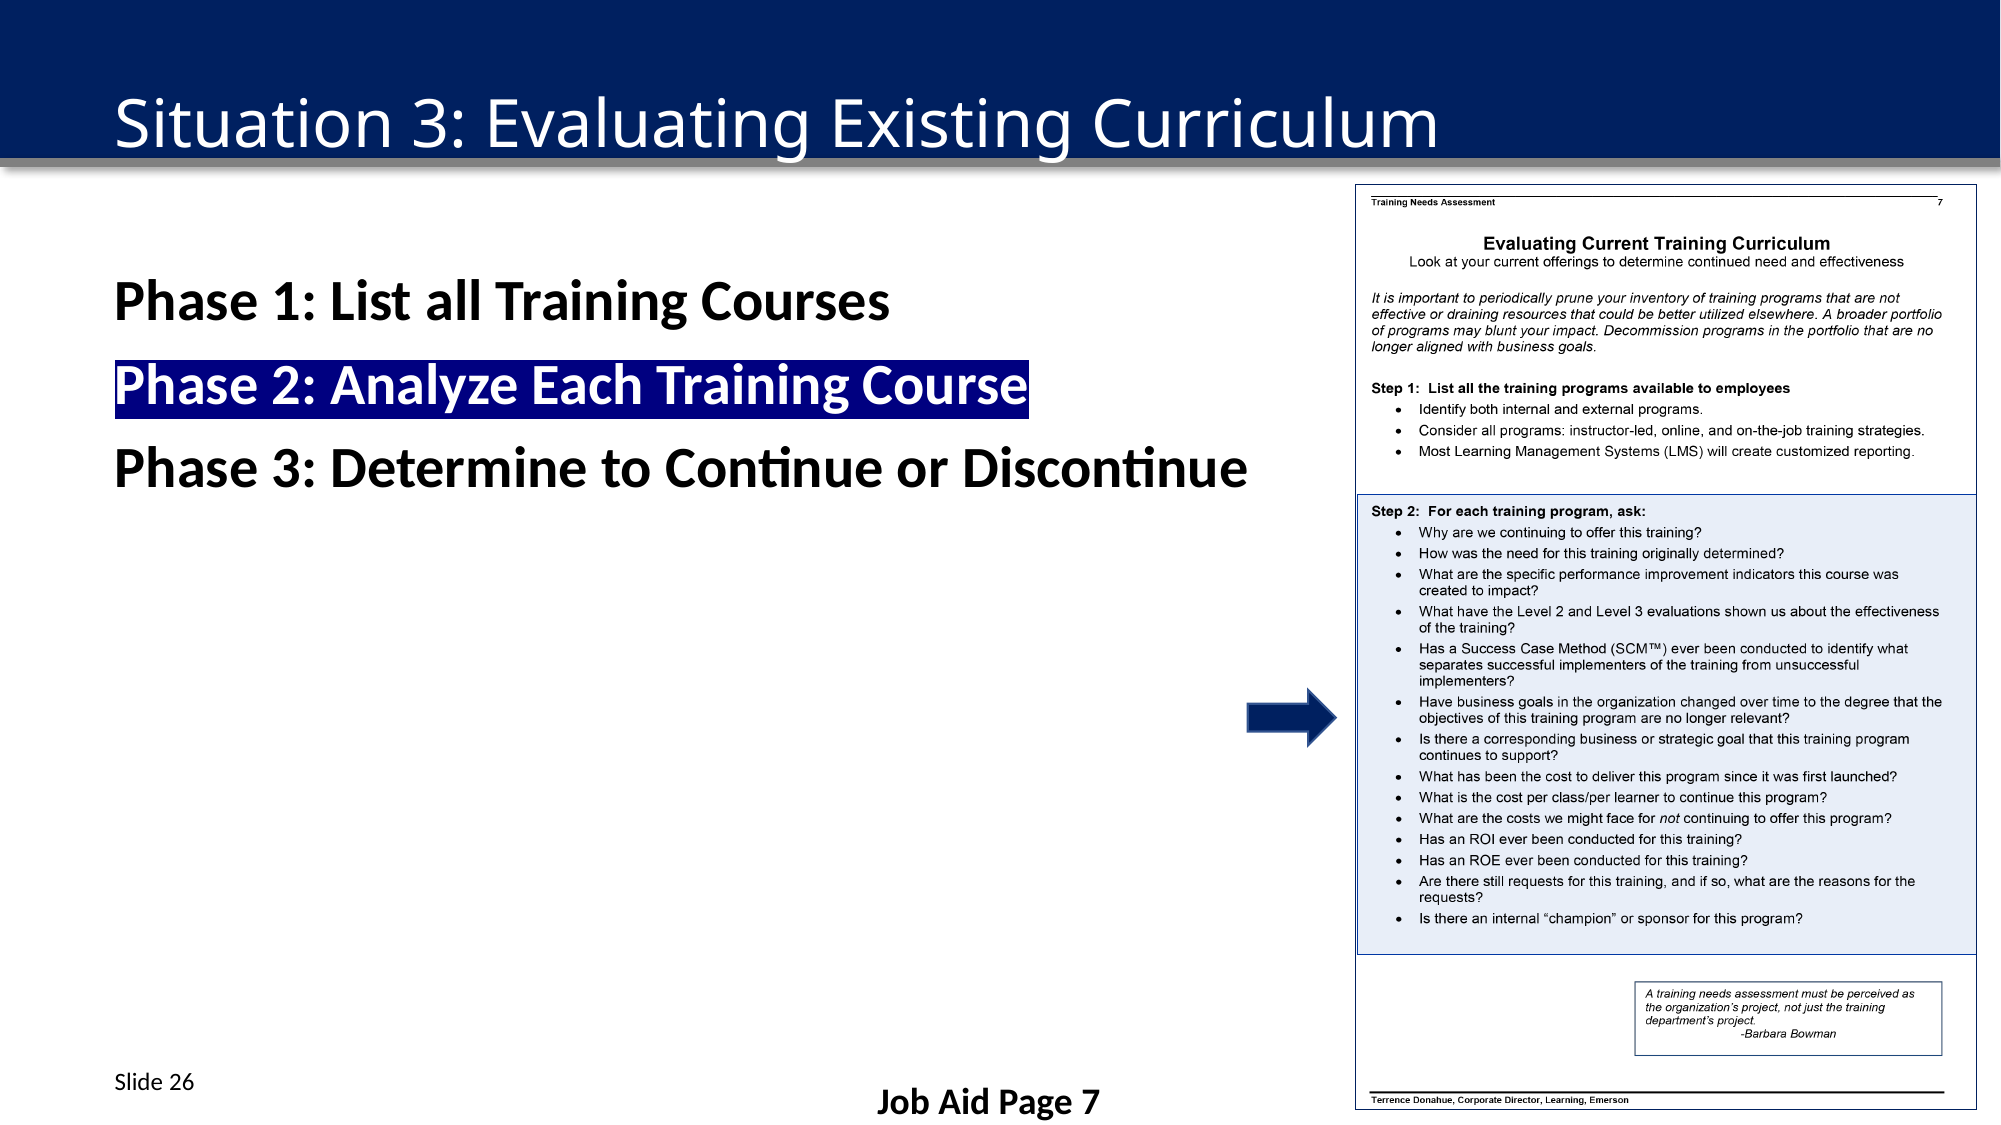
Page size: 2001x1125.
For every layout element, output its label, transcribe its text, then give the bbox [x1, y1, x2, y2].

text_box [1246, 687, 1338, 748]
picture [1355, 184, 1977, 1110]
list Phase 1: List all Training Courses Phase 2: Analyze Each Training Course Phase 3: Determine to Continue or Discontinue [99, 262, 1355, 1005]
title Situation 3: Evaluating Existing Curriculum [99, 67, 1900, 188]
text_box Job Aid Page 7 [862, 1069, 1138, 1125]
